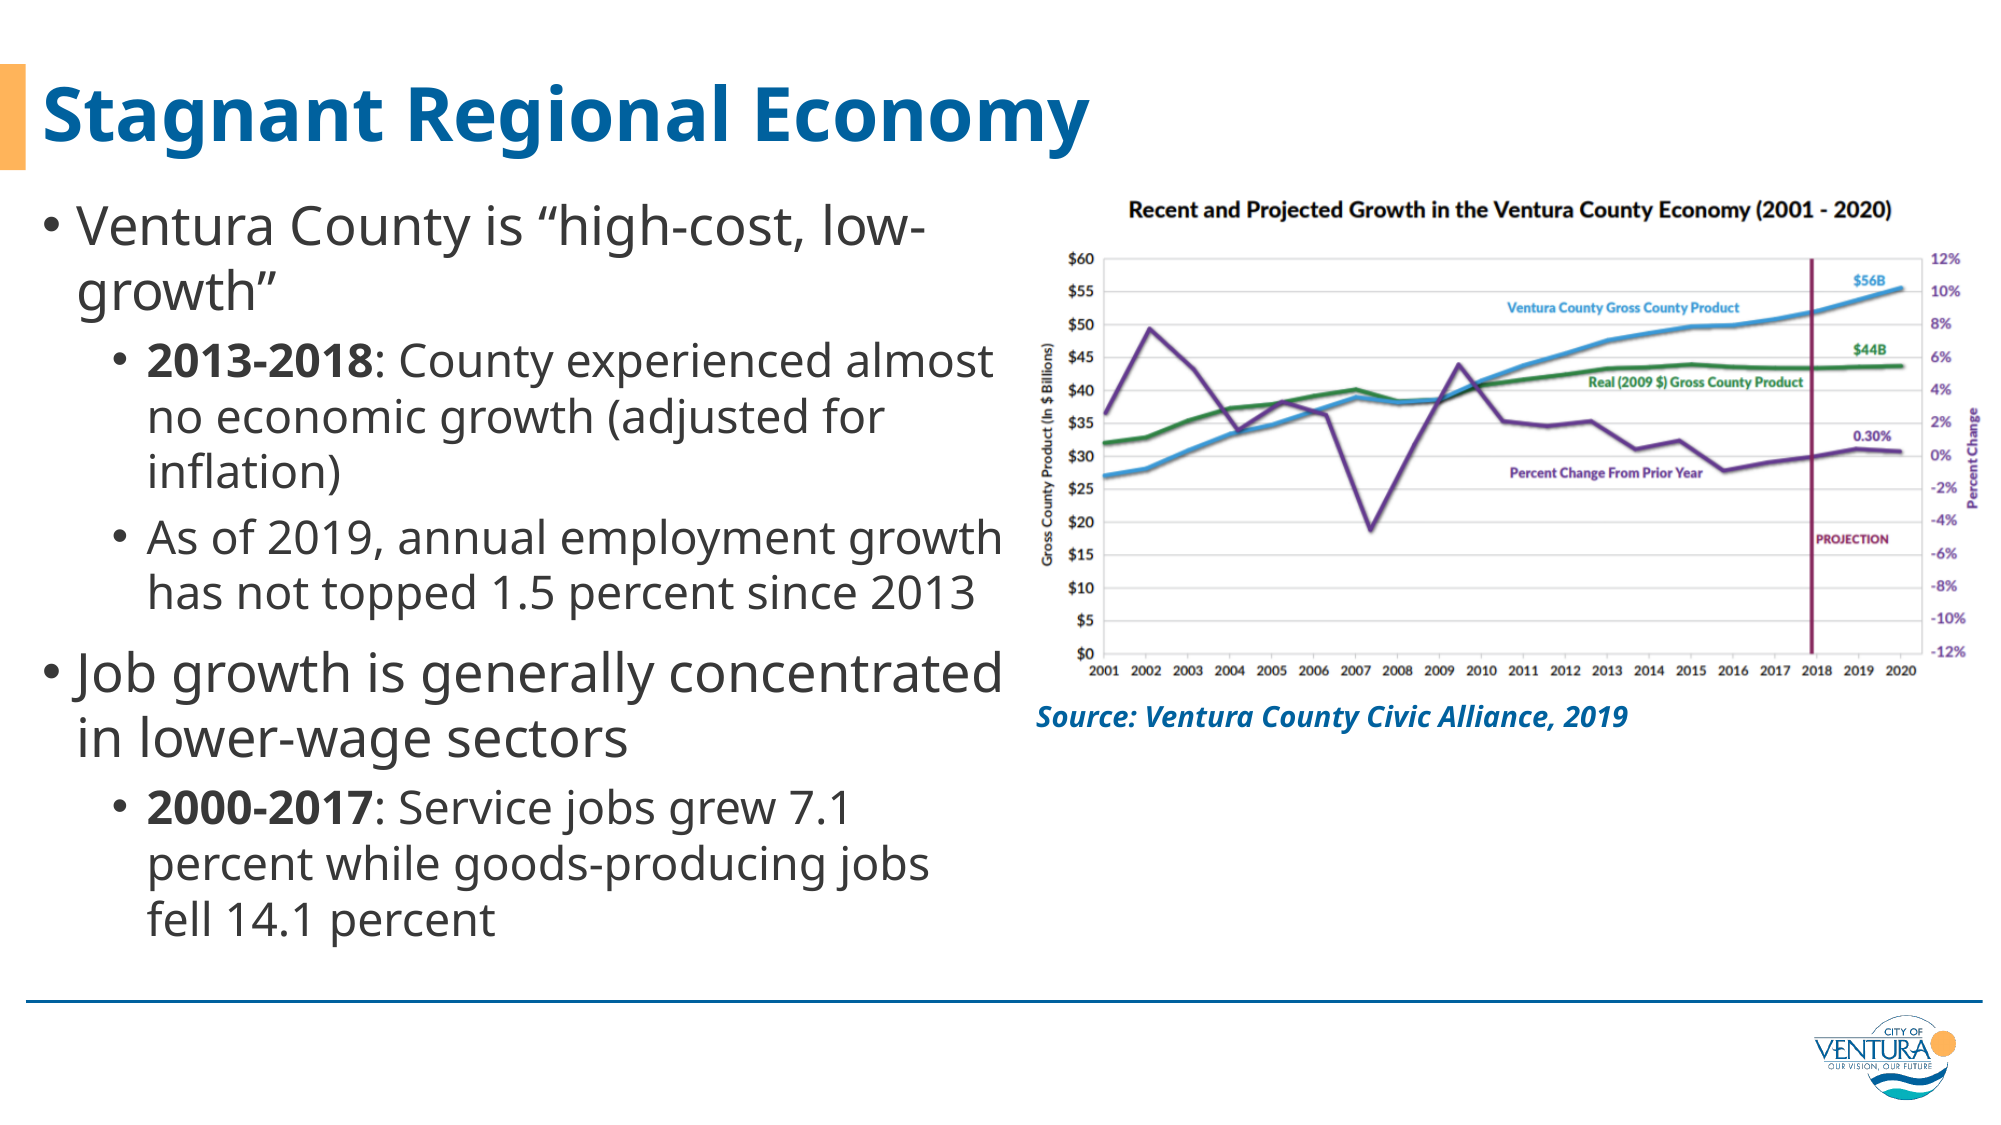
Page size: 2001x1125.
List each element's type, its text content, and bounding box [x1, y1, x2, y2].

title Stagnant Regional Economy [27, 77, 1947, 157]
picture [1802, 1010, 1965, 1103]
list Ventura County is “high-cost, low-growth” 2013-2018: County experienced almost no economic growth (adjusted for inflation) As of 2019, annual employment growth has not topped 1.5 percent since 2013 Job growth is generally concentrated in lower-wage sectors 2000-2017: Service jobs grew 7.1 percent while goods-producing jobs fell 14.1 percent [27, 184, 1022, 998]
picture [1021, 183, 1999, 689]
text_box Source: Ventura County Civic Alliance, 2019 [1021, 691, 1907, 741]
